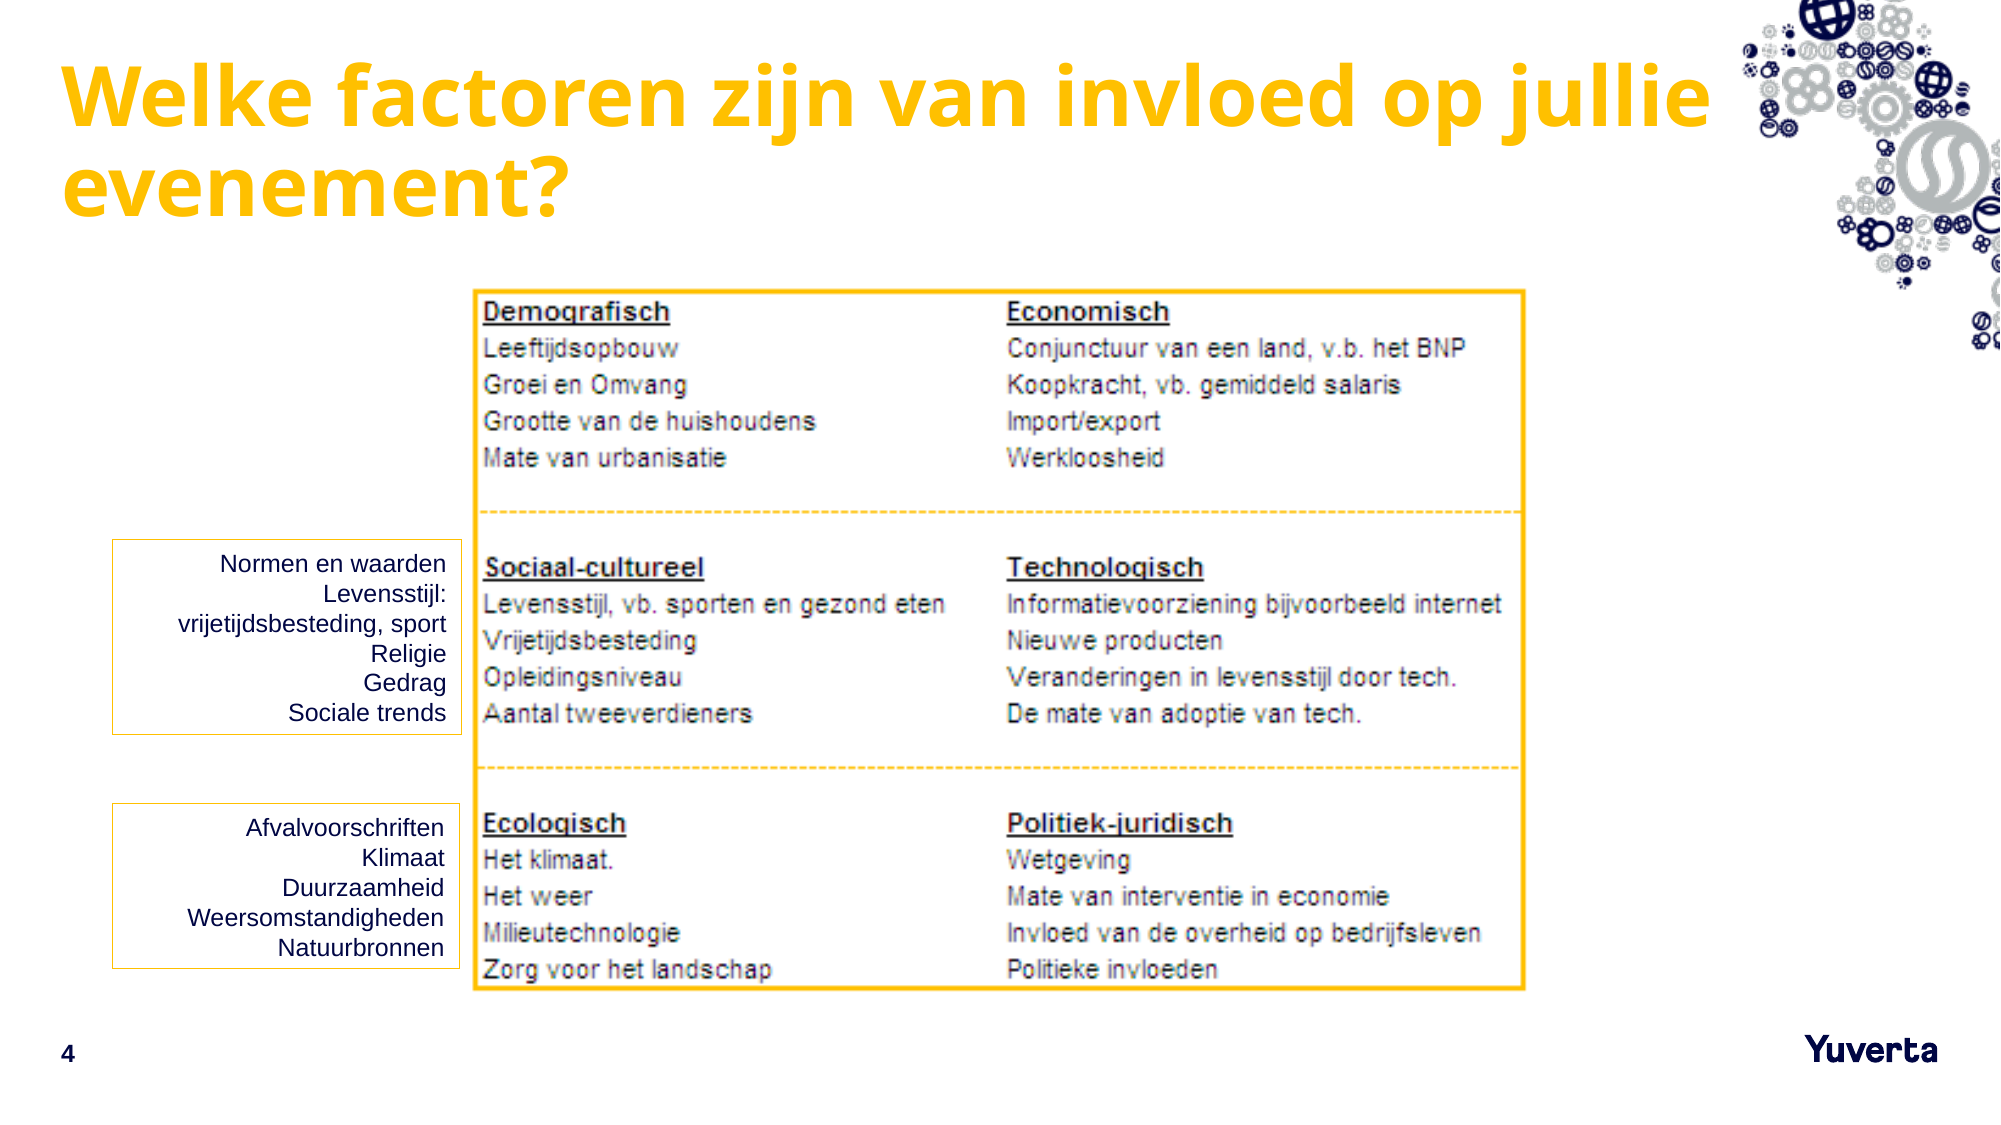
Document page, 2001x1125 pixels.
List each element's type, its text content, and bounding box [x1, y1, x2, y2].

slide_number 4 [60, 1037, 113, 1073]
picture [0, 0, 2000, 1125]
text_box Normen en waarden Levensstijl: vrijetijdsbesteding, sport Religie Gedrag Sociale trends [112, 539, 459, 735]
text_box Afvalvoorschriften Klimaat Duurzaamheid Weersomstandigheden Natuurbronnen [112, 803, 459, 969]
title Welke factoren zijn van invloed op jullie evenement? [60, 48, 1720, 239]
